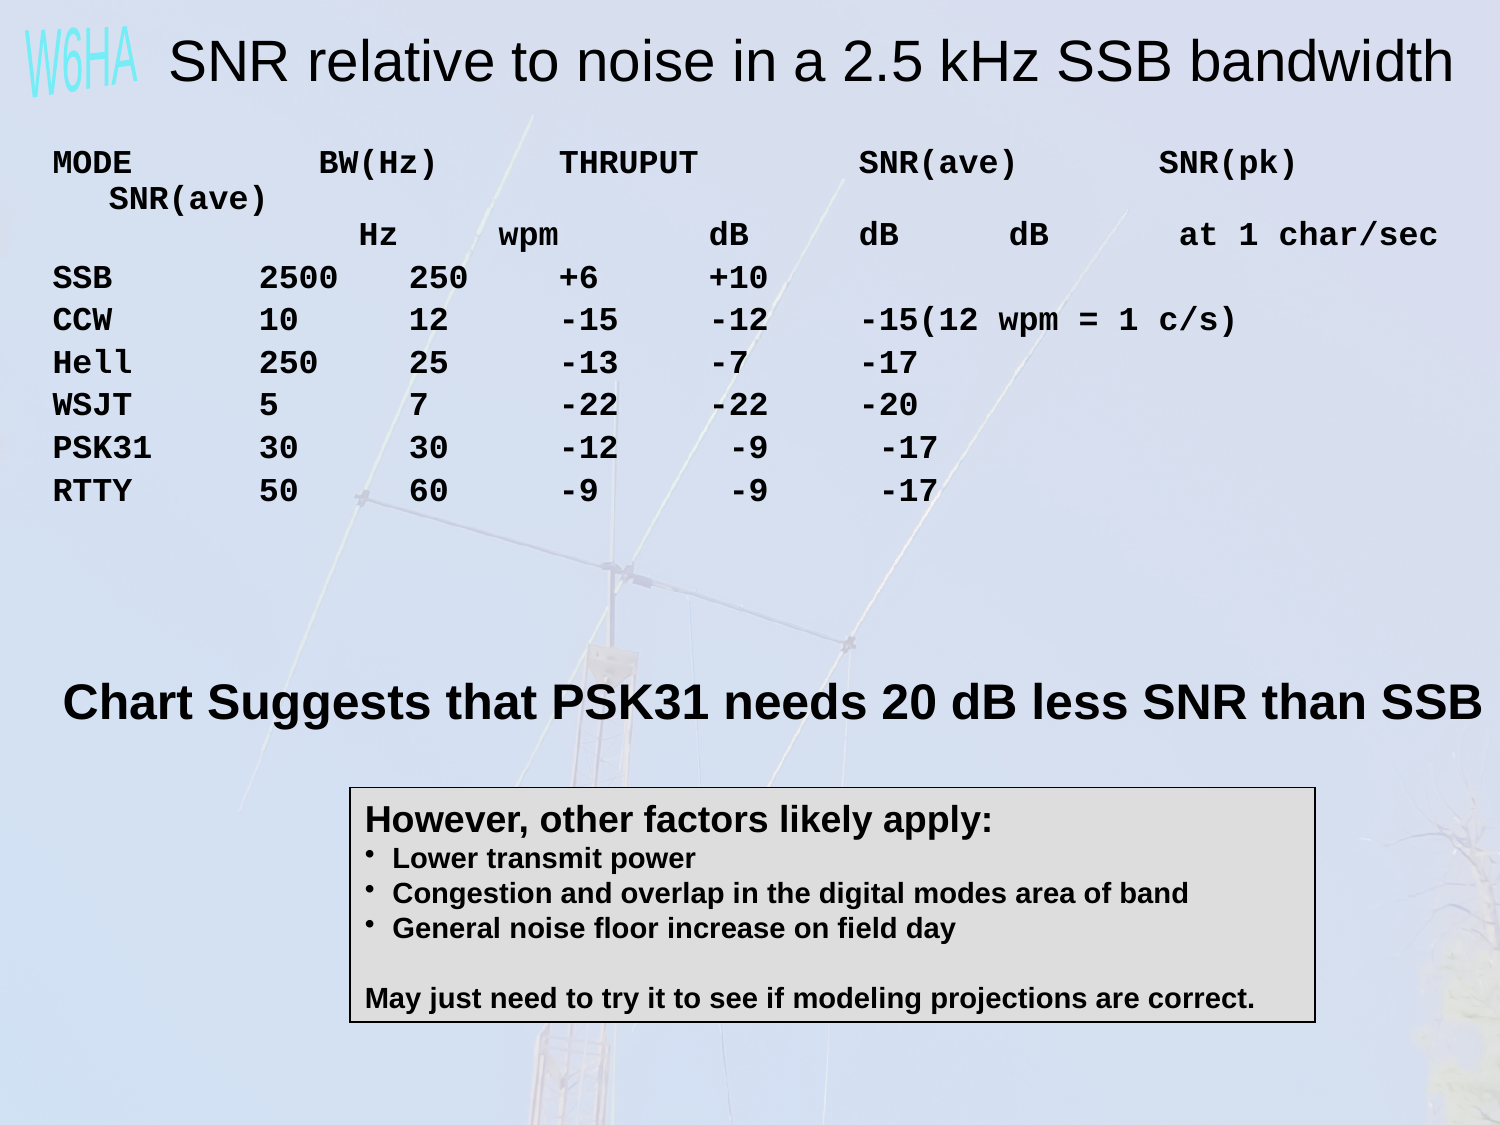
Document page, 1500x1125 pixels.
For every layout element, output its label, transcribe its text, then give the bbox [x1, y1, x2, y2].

text_box Chart Suggests that PSK31 needs 20 dB less SNR than SSB [47, 662, 1500, 738]
title SNR relative to noise in a 2.5 kHz SSB bandwidth [137, 12, 1488, 113]
list MODE BW(Hz) THRUPUT SNR(ave) SNR(pk) SNR(ave) Hz wpm dB dB dB at 1 char/sec SSB 2500 250 +6 +10 CCW 10 12 -15 -12 -15(12 wpm = 1 c/s) Hell 250 25 -13 -7 -17 WSJT 5 7 -22 -22 -20 PSK31 30 30 -12 -9 -17 RTTY 50 60 -9 -9 -17 [37, 137, 1476, 1088]
text_box However, other factors likely apply: Lower transmit power Congestion and overlap in the digital modes area of band General noise floor increase on field day May just need to try it to see if modeling projections are correct. [349, 787, 1315, 1022]
